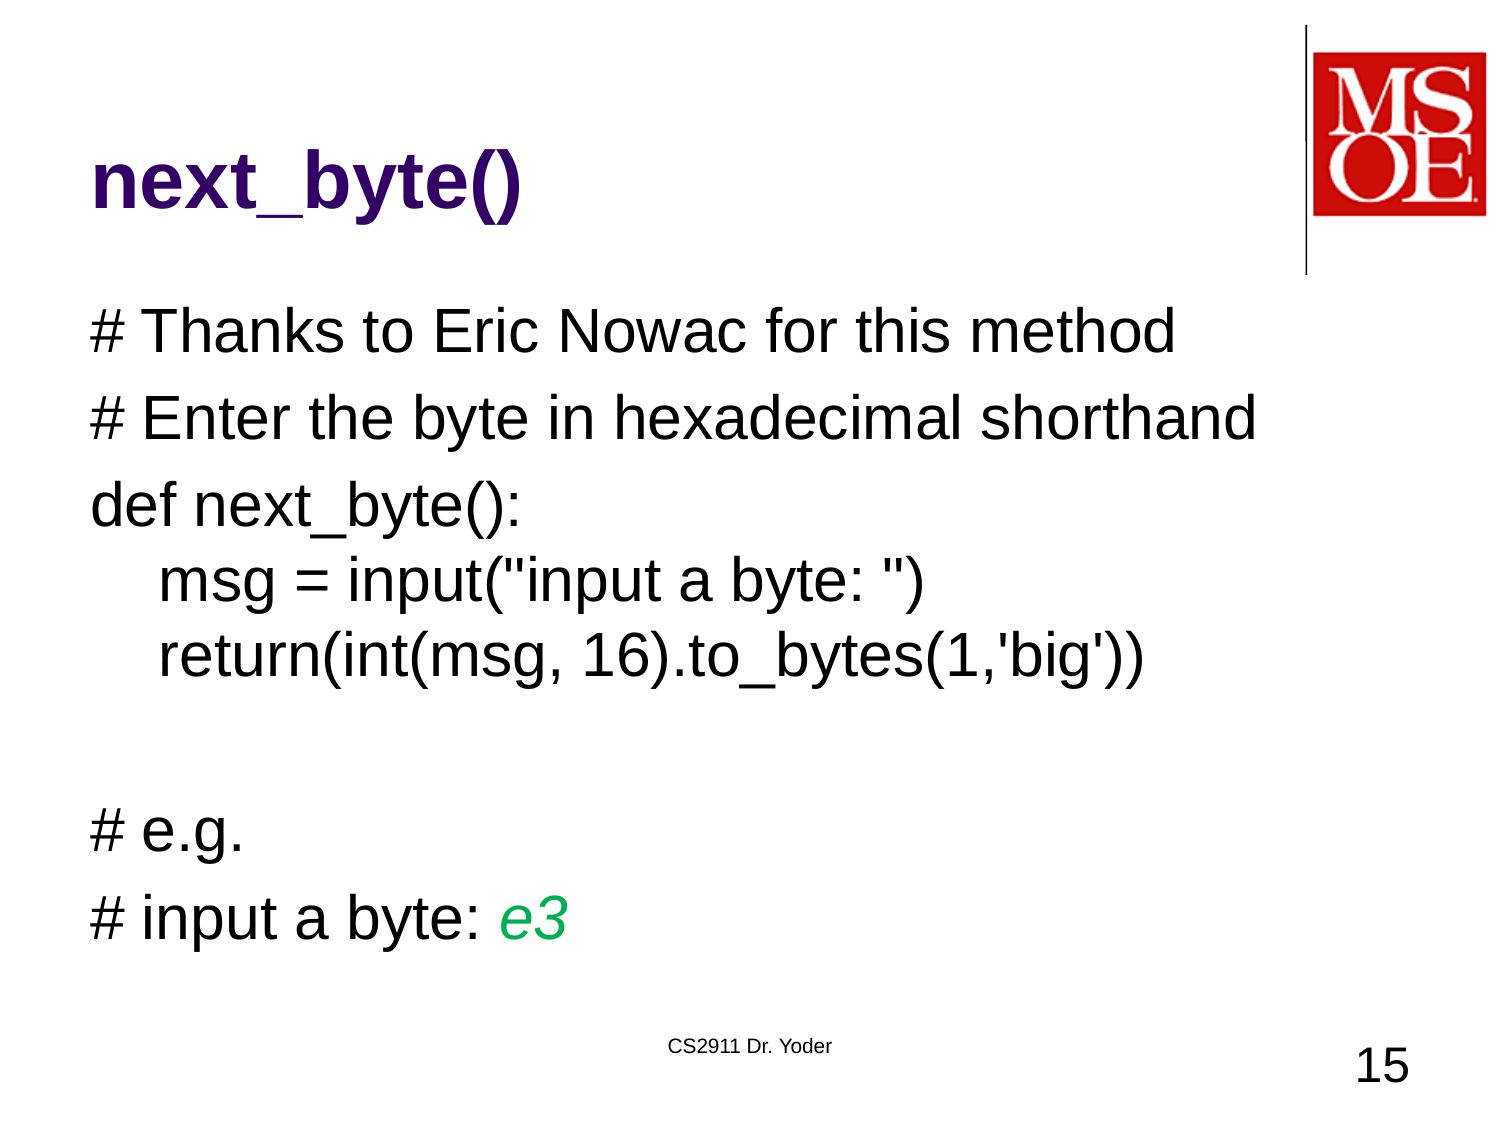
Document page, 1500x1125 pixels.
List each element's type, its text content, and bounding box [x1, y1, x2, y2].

list # Thanks to Eric Nowac for this method # Enter the byte in hexadecimal shorthand def next_byte(): msg = input("input a byte: ") return(int(msg, 16).to_bytes(1,'big')) # e.g. # input a byte: e3 [74, 281, 1426, 1006]
footer CS2911 Dr. Yoder [512, 1024, 988, 1101]
slide_number 15 [1074, 1024, 1426, 1101]
picture [1313, 37, 1488, 232]
title next_byte() [74, 19, 1313, 233]
